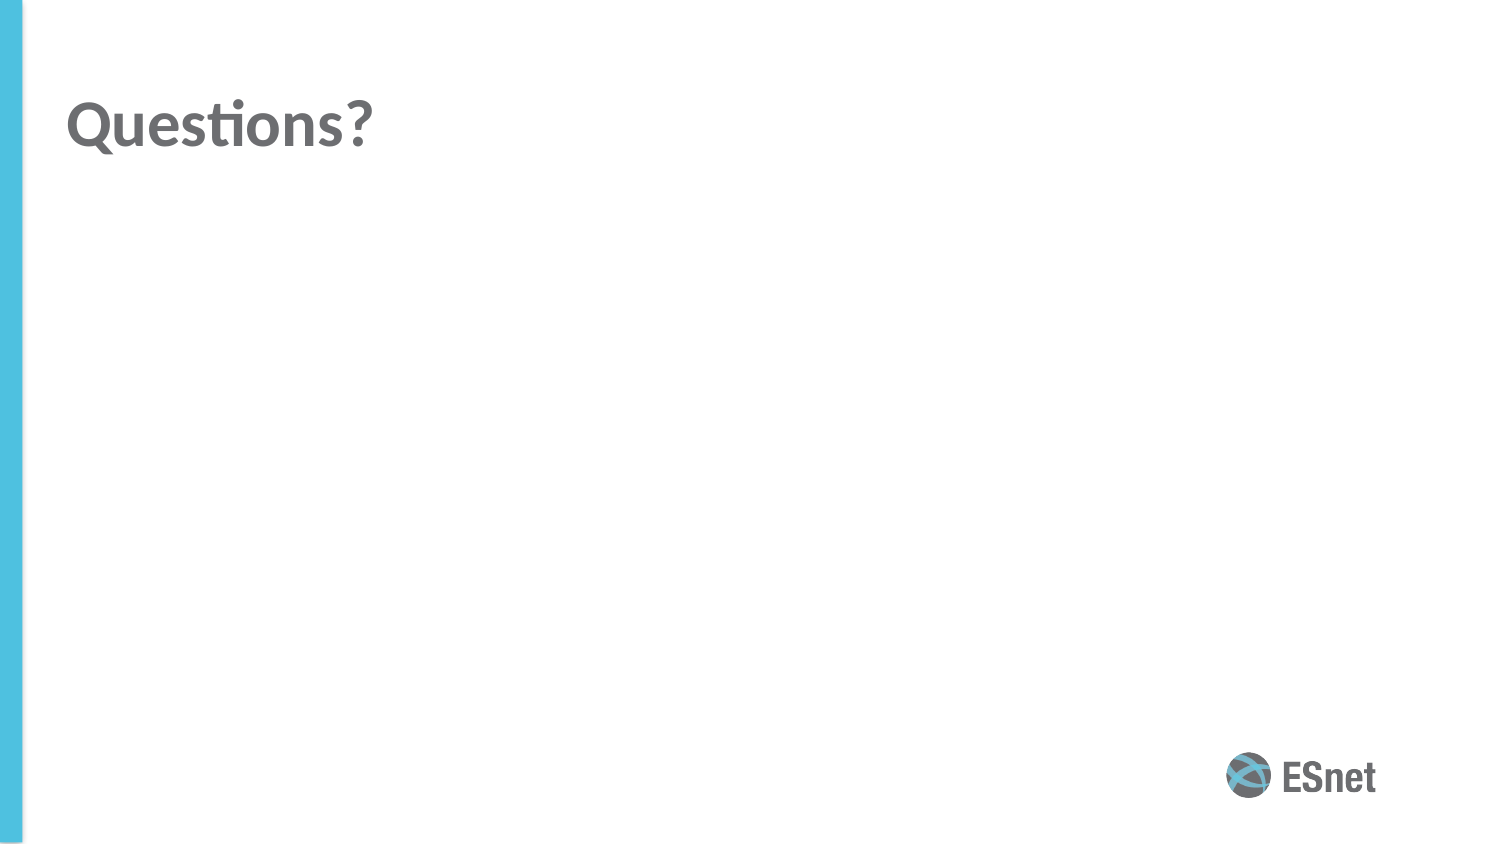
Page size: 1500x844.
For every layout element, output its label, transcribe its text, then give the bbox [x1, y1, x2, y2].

picture [1226, 752, 1376, 798]
title Questions? [51, 72, 1449, 167]
